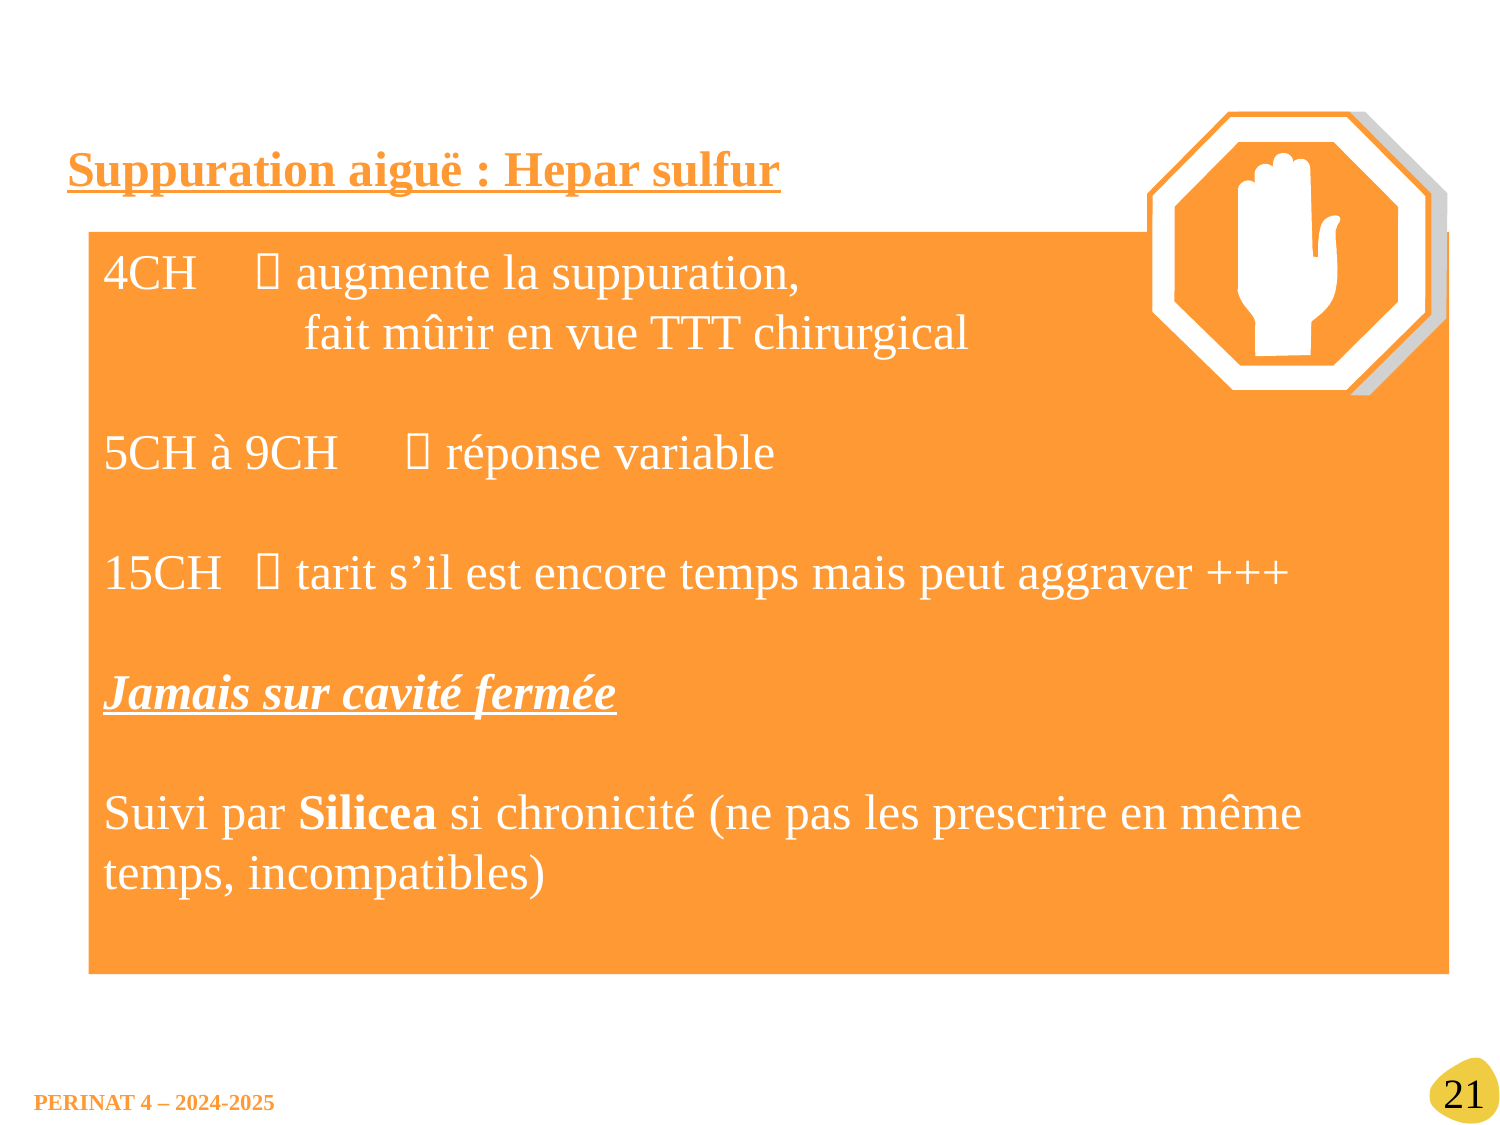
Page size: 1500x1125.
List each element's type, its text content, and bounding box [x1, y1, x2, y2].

picture [1423, 1057, 1500, 1125]
list 4CH  augmente la suppuration, fait mûrir en vue TTT chirurgical 5CH à 9CH  réponse variable 15CH  tarit s’il est encore temps mais peut aggraver +++ Jamais sur cavité fermée Suivi par Silicea si chronicité (ne pas les prescrire en même temps, incompatibles) [88, 231, 1450, 975]
picture [1146, 111, 1450, 398]
title Suppuration aiguë : Hepar sulfur [52, 58, 1347, 276]
